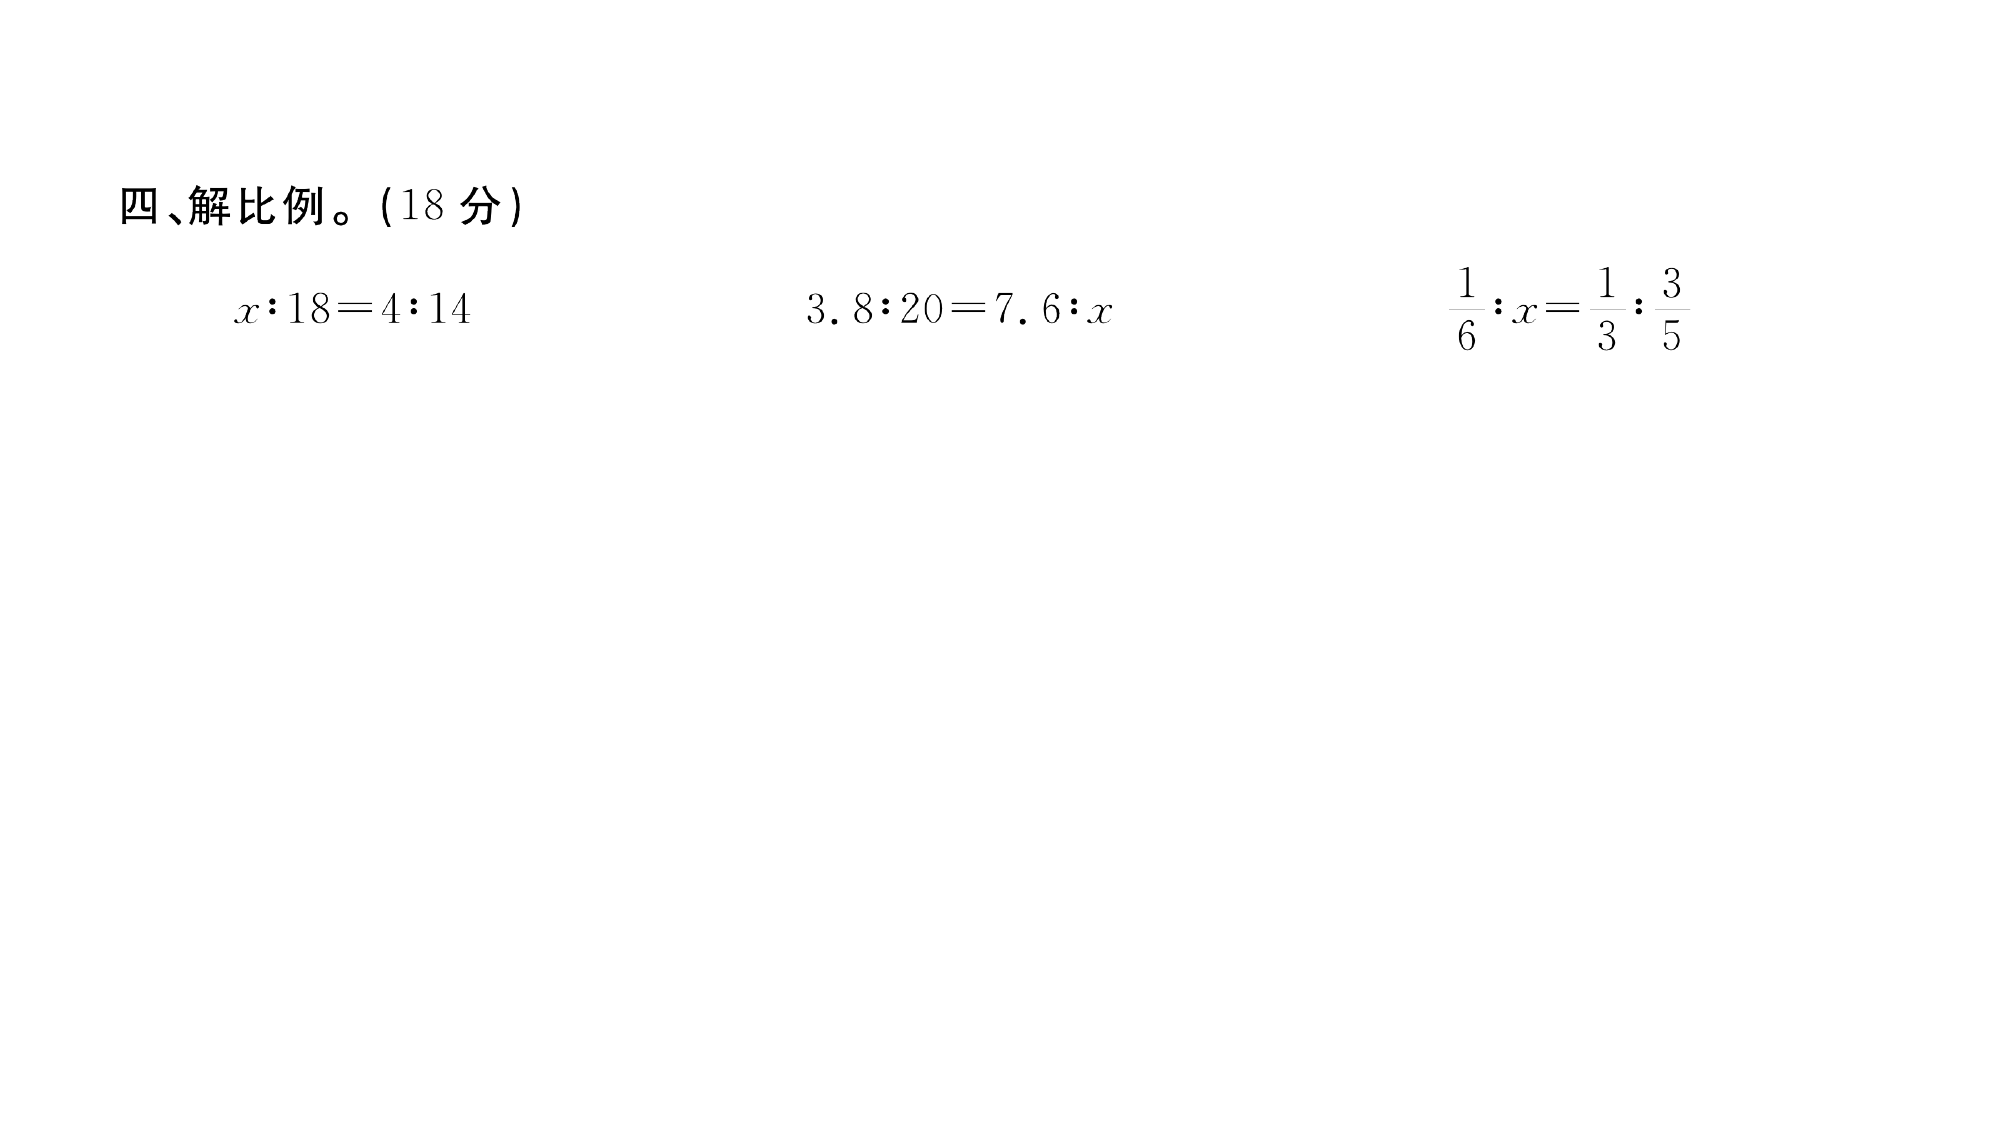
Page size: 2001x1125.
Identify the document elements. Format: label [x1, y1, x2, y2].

picture [118, 177, 2000, 716]
